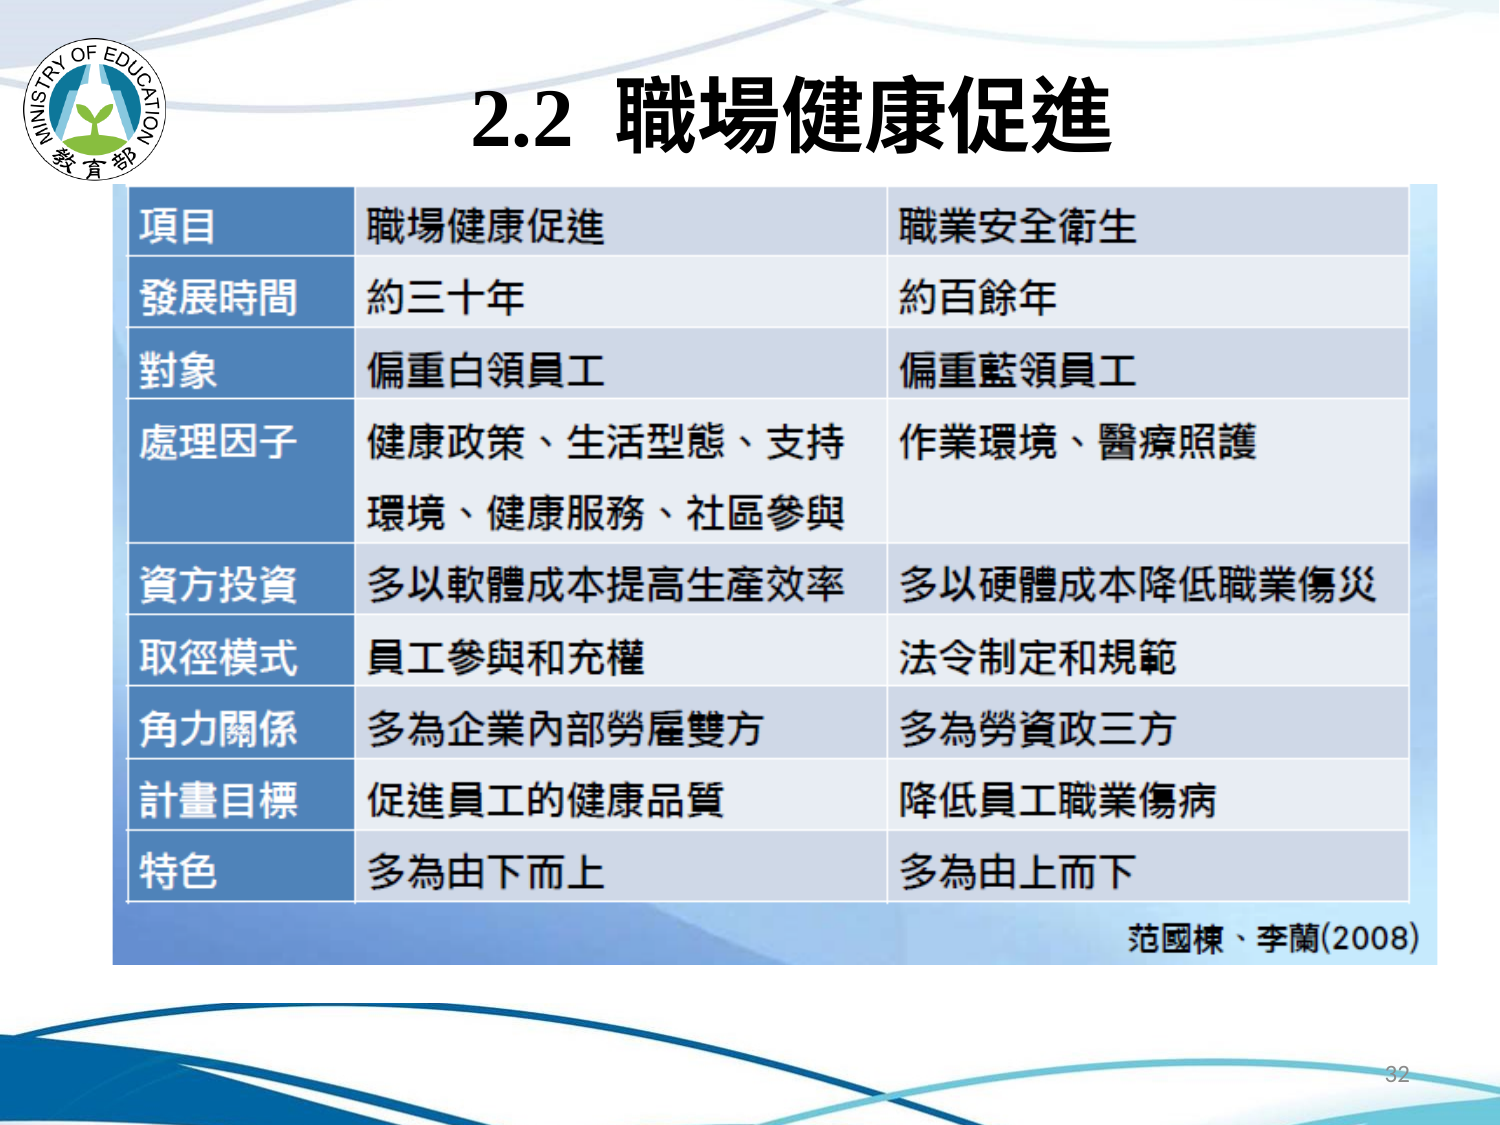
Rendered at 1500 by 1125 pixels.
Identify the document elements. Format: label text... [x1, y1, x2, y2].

title 2.2 職場健康促進 [159, 7, 1425, 182]
picture [0, 1003, 1500, 1125]
slide_number 32 [1074, 1042, 1425, 1103]
picture [0, 0, 1499, 182]
picture [112, 184, 1438, 965]
